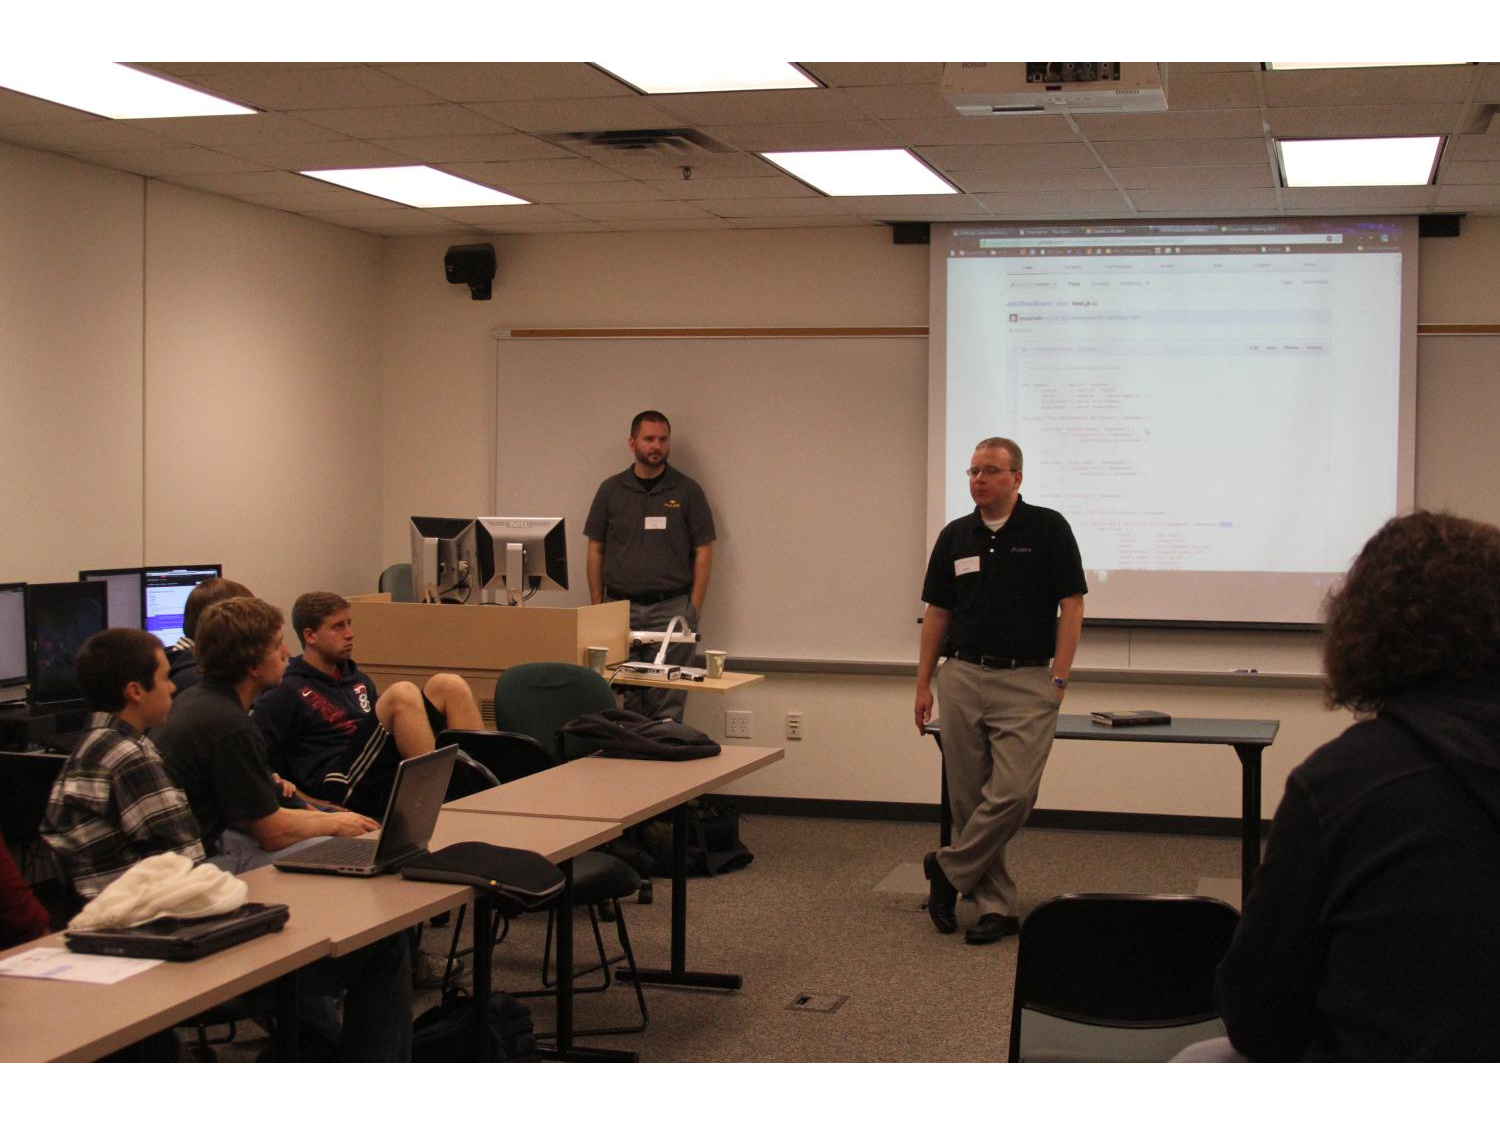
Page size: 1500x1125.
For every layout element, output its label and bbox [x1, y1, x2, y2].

picture [0, 62, 1500, 1063]
